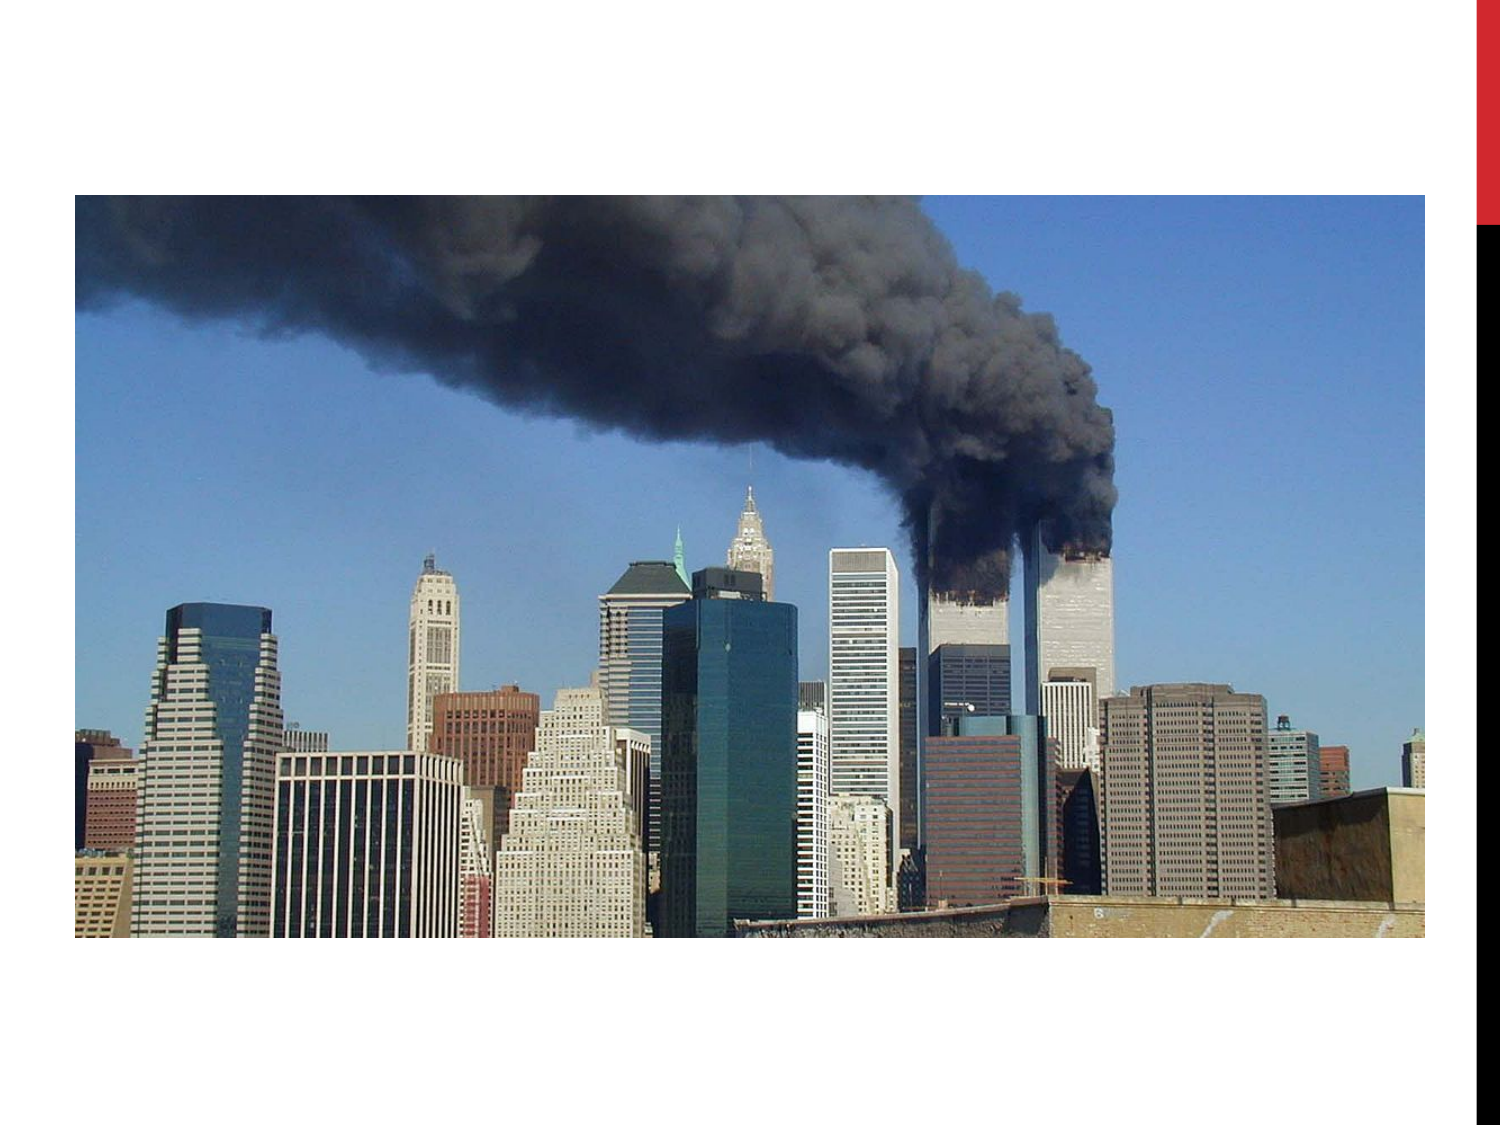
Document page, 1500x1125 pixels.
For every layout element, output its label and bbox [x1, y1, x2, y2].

list [74, 194, 1426, 938]
